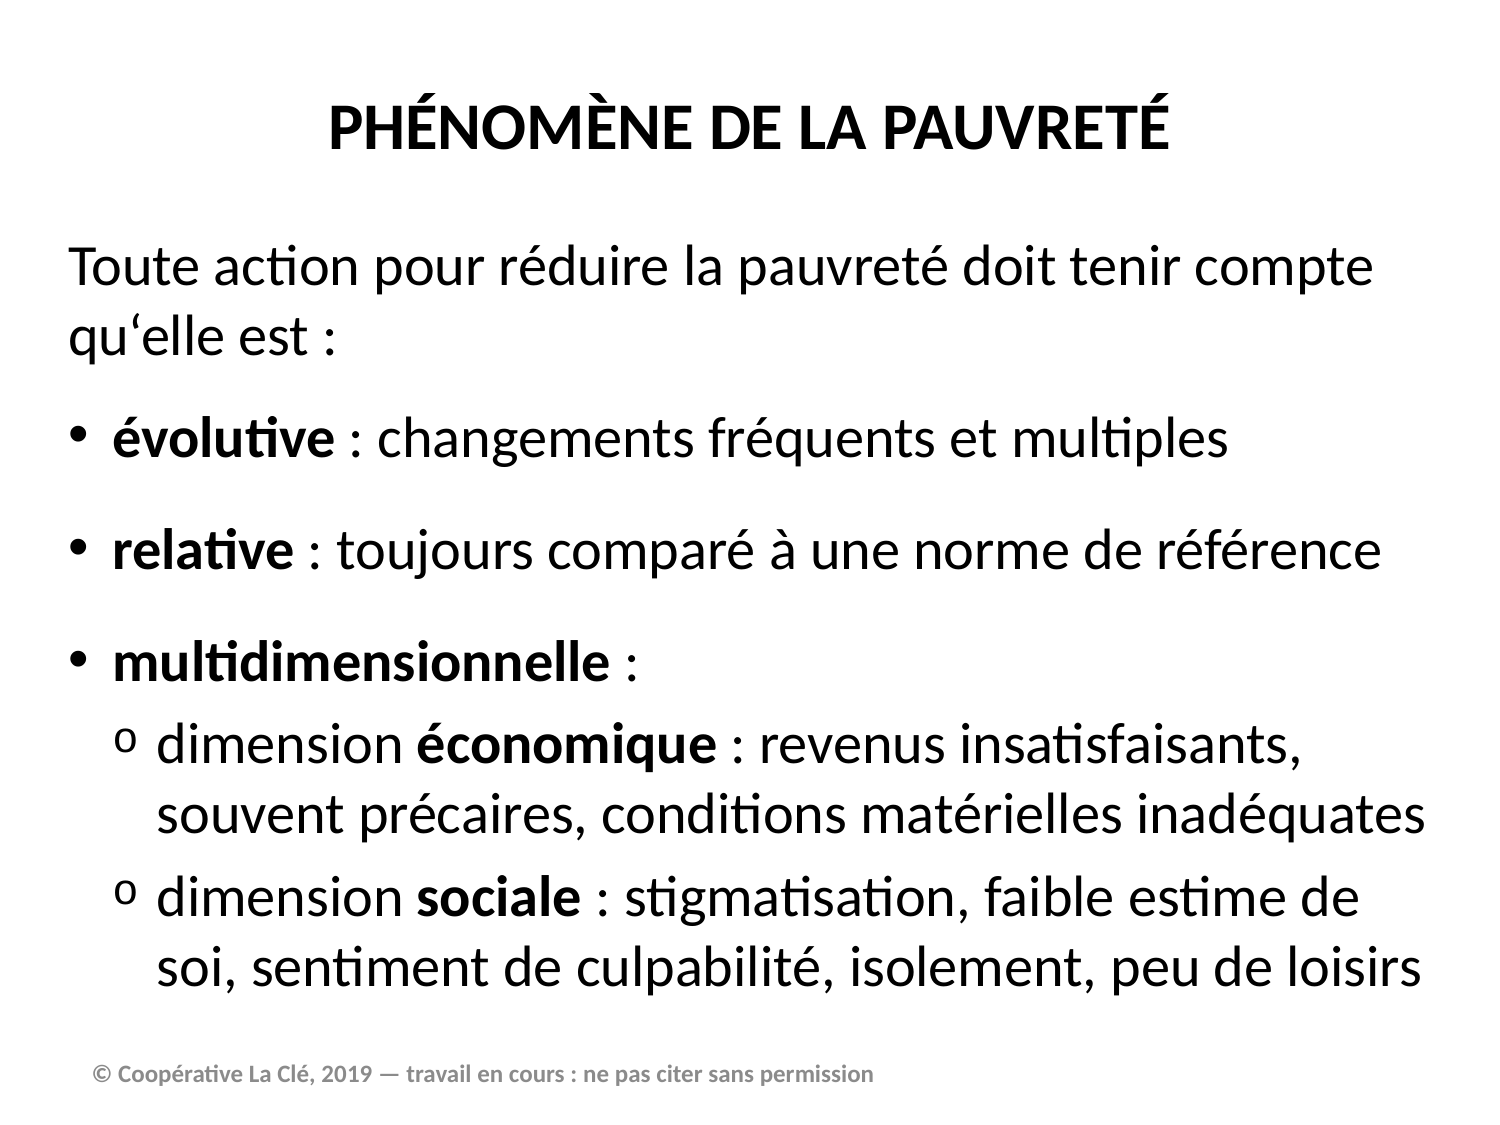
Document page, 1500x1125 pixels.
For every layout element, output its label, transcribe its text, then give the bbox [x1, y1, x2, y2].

text_box évolutive : changements fréquents et multiples [41, 391, 1459, 474]
text_box Toute action pour réduire la pauvreté doit tenir compte qu‘elle est : [41, 219, 1459, 368]
footer © Coopérative La Clé, 2019 — travail en cours : ne pas citer sans permission [76, 1042, 904, 1103]
text_box relative : toujours comparé à une norme de référence [41, 503, 1459, 587]
title PHÉNOMÈNE DE LA PAUVRETÉ [112, 66, 1388, 179]
text_box multidimensionnelle : dimension économique : revenus insatisfaisants, souvent précaires, conditions matérielles inadéquates dimension sociale : stigmatisation, faible estime de soi, sentiment de culpabilité, isolement, peu de loisirs [41, 615, 1459, 1024]
